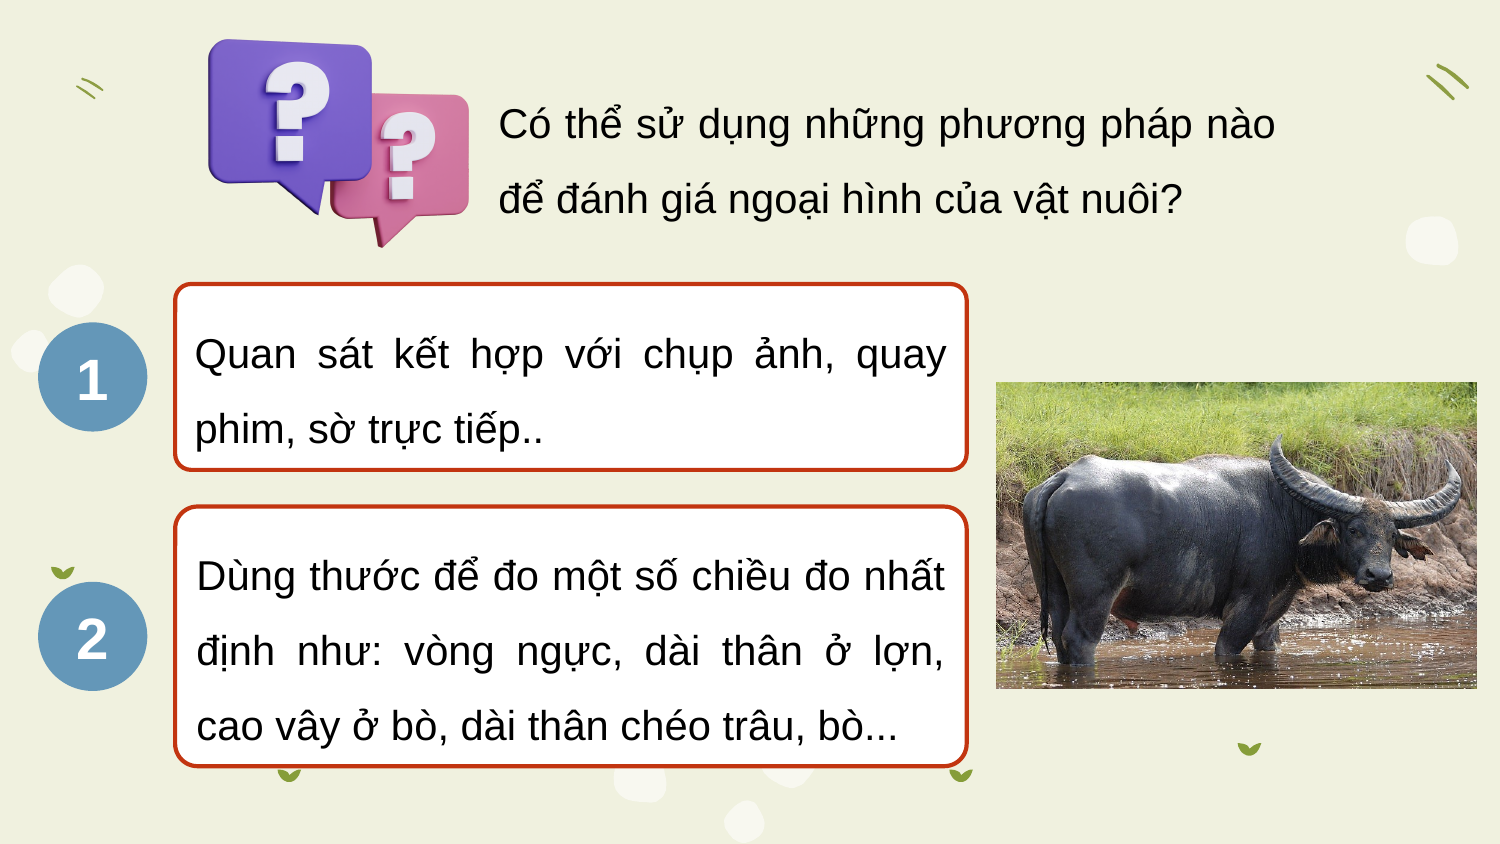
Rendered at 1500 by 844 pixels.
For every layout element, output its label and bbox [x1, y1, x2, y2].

text_box [208, 39, 1292, 248]
picture [996, 382, 1477, 690]
text_box [40, 283, 967, 471]
text_box [40, 506, 967, 767]
